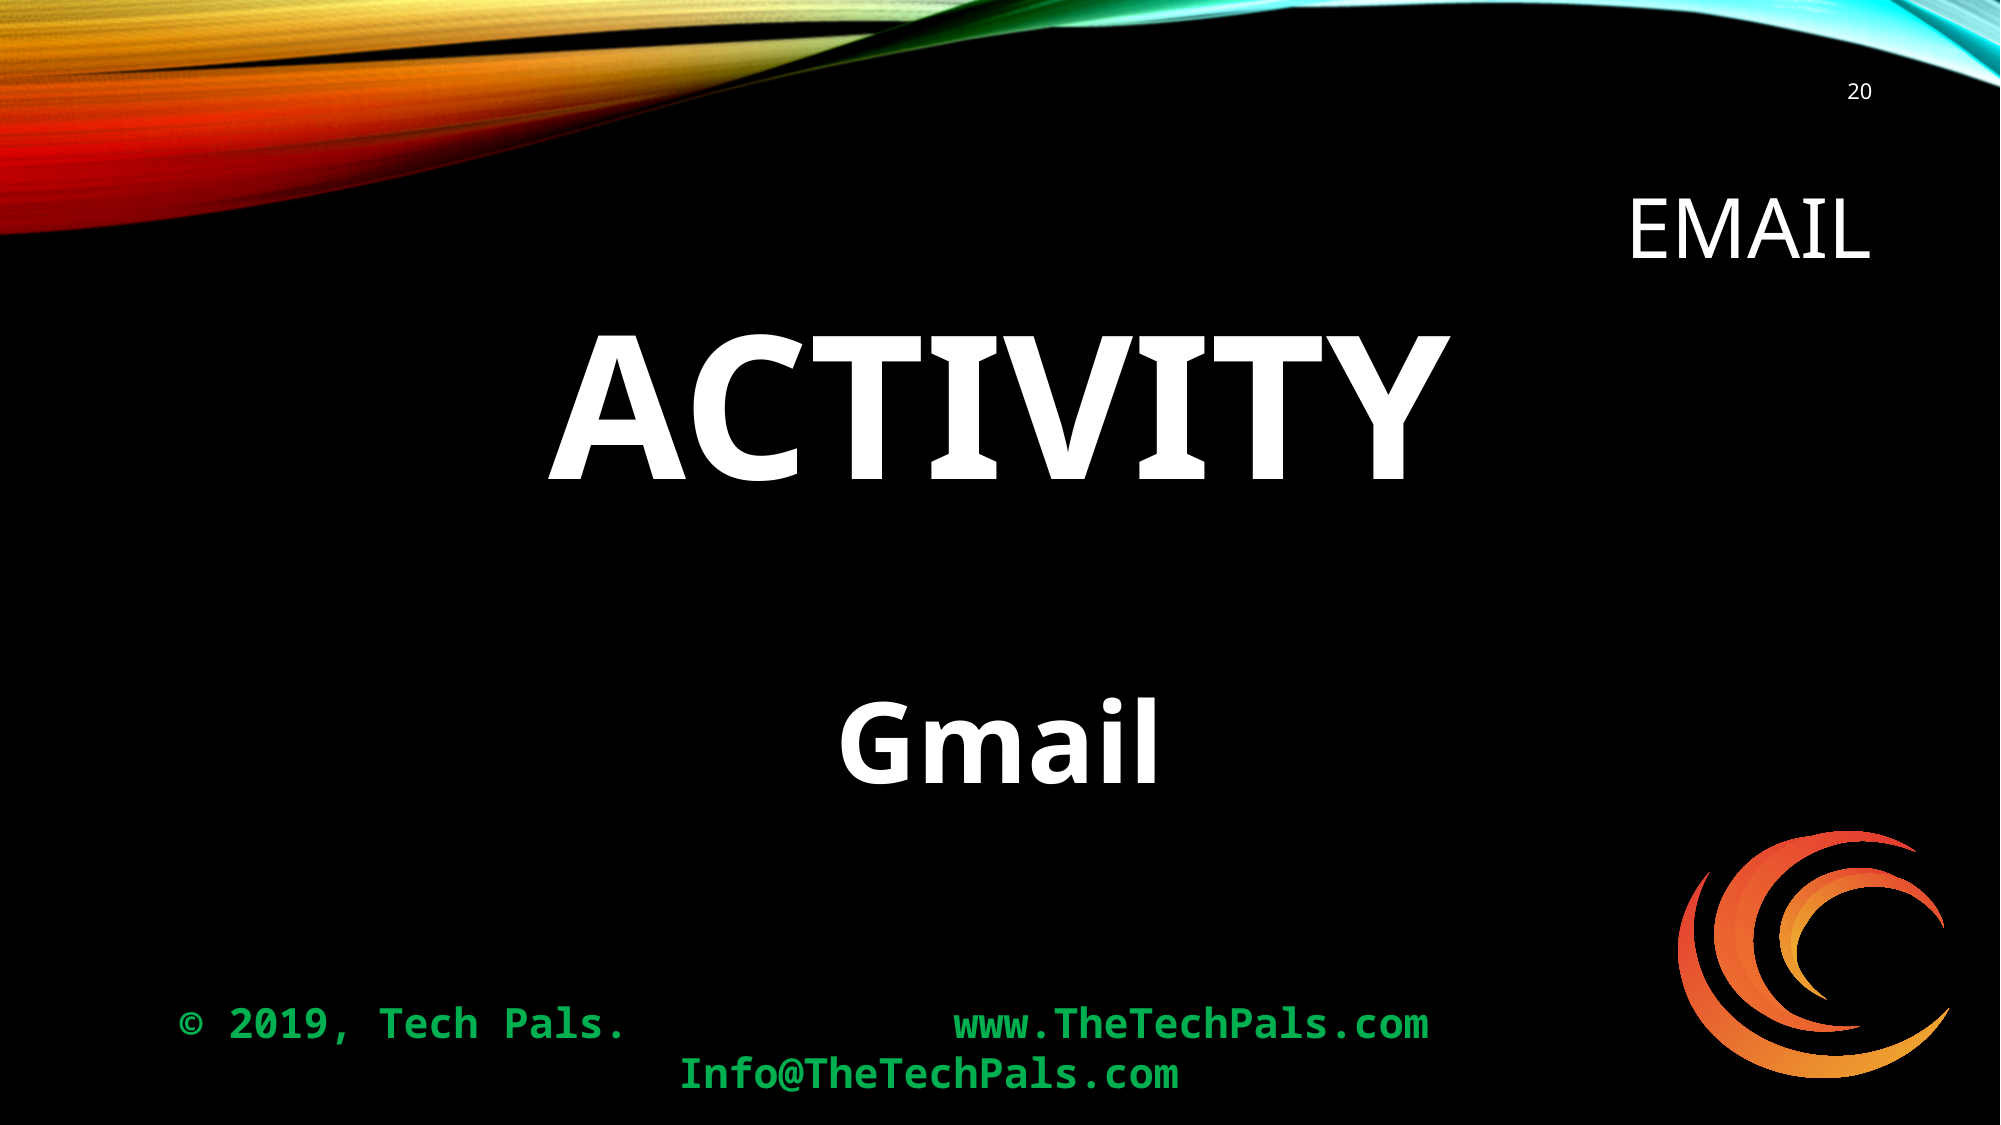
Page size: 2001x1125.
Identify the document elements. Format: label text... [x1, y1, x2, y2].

slide_number 20 [1437, 62, 1888, 123]
title EMAIL [474, 125, 1888, 338]
text_box © 2019, Tech Pals. www.TheTechPals.com Info@TheTechPals.com [57, 990, 1800, 1103]
text_box ACTIVITY Gmail [137, 299, 1863, 969]
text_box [1671, 826, 1950, 1090]
picture [0, 0, 2000, 237]
